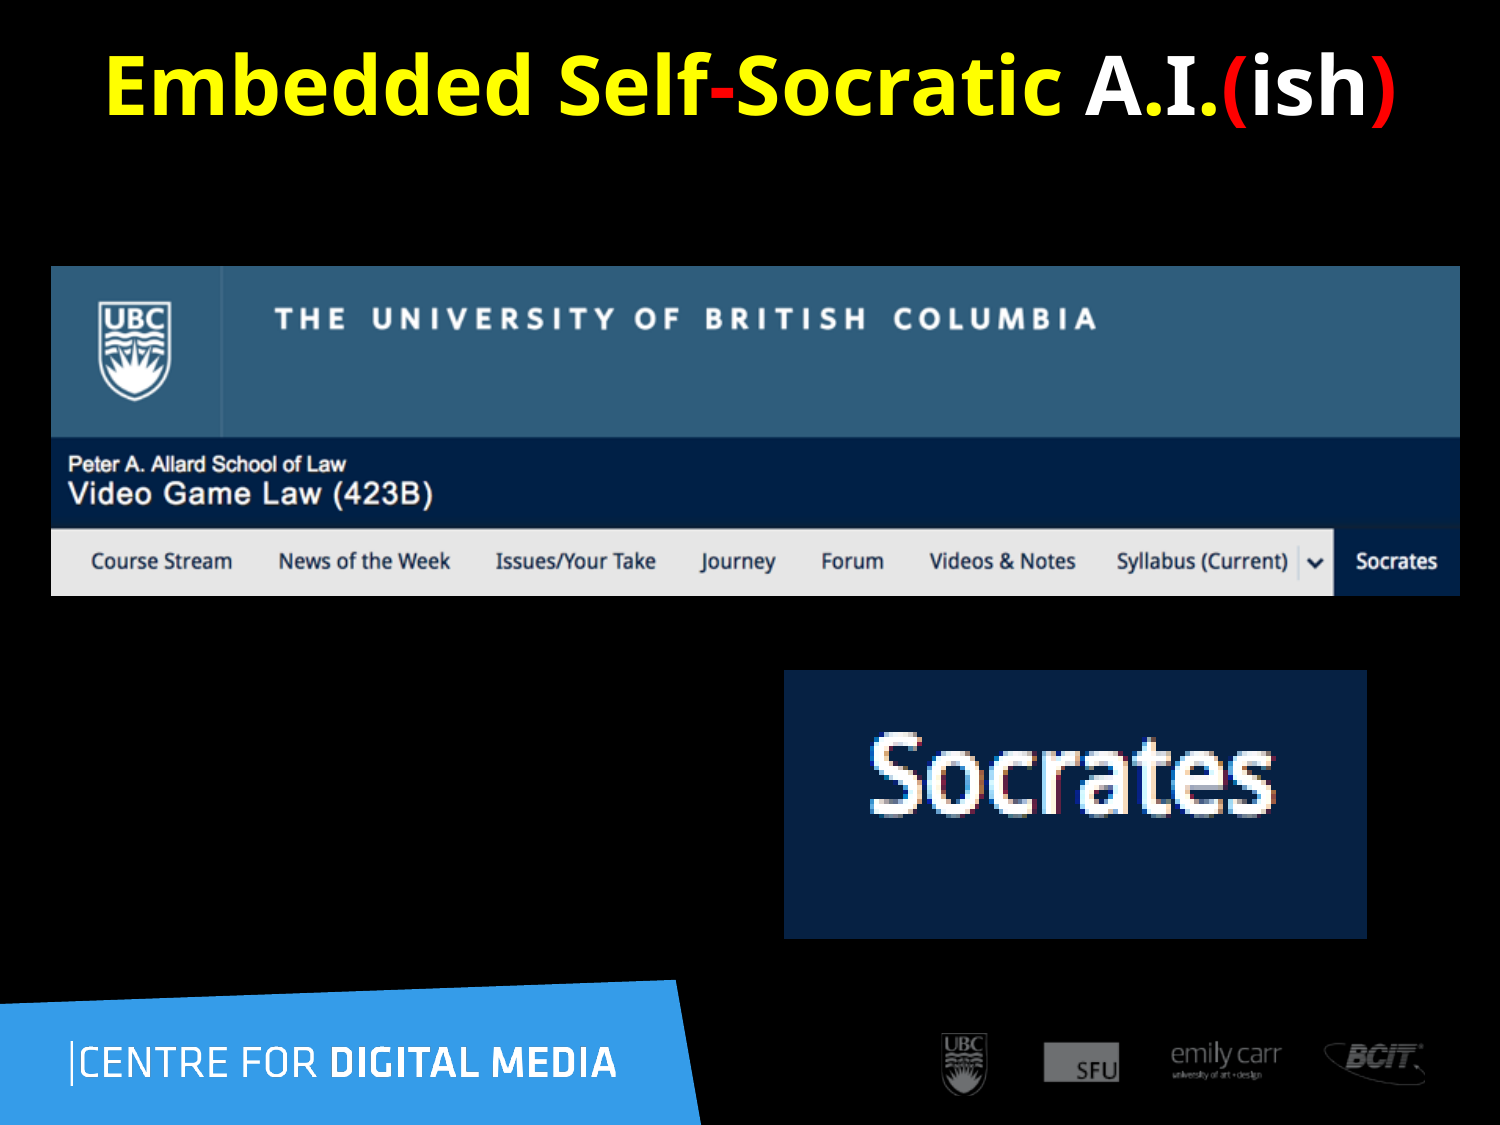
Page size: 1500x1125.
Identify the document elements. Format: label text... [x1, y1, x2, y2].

picture [783, 670, 1367, 939]
title Embedded Self-Socratic A.I.(ish) [75, 0, 1425, 167]
picture [51, 266, 1460, 597]
